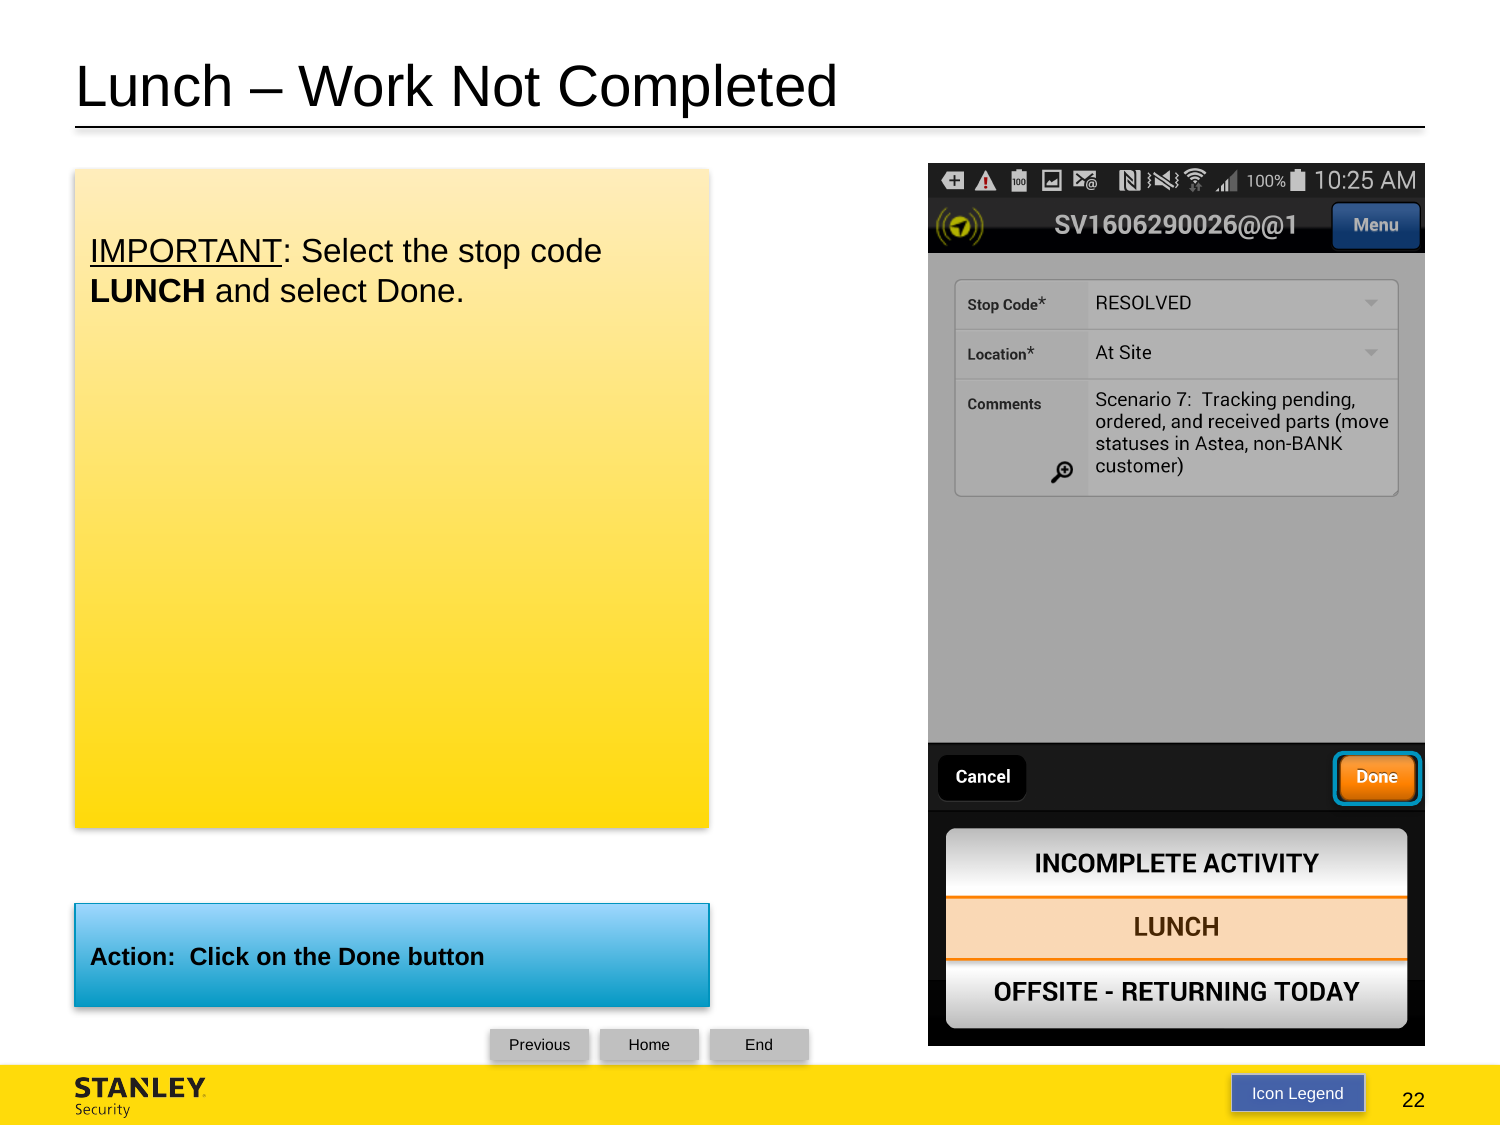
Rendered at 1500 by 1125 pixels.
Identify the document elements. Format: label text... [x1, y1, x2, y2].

text_box Previous [490, 1029, 589, 1060]
title Lunch – Work Not Completed [75, 40, 1425, 127]
text_box End [710, 1029, 809, 1060]
text_box IMPORTANT: Select the stop code LUNCH and select Done. [75, 169, 709, 828]
text_box Icon Legend [1231, 1073, 1366, 1112]
picture [928, 163, 1425, 1046]
text_box Action: Click on the Done button [74, 903, 710, 1007]
slide_number 22 [1364, 1072, 1425, 1112]
picture [75, 1077, 206, 1118]
text_box Home [600, 1029, 699, 1060]
